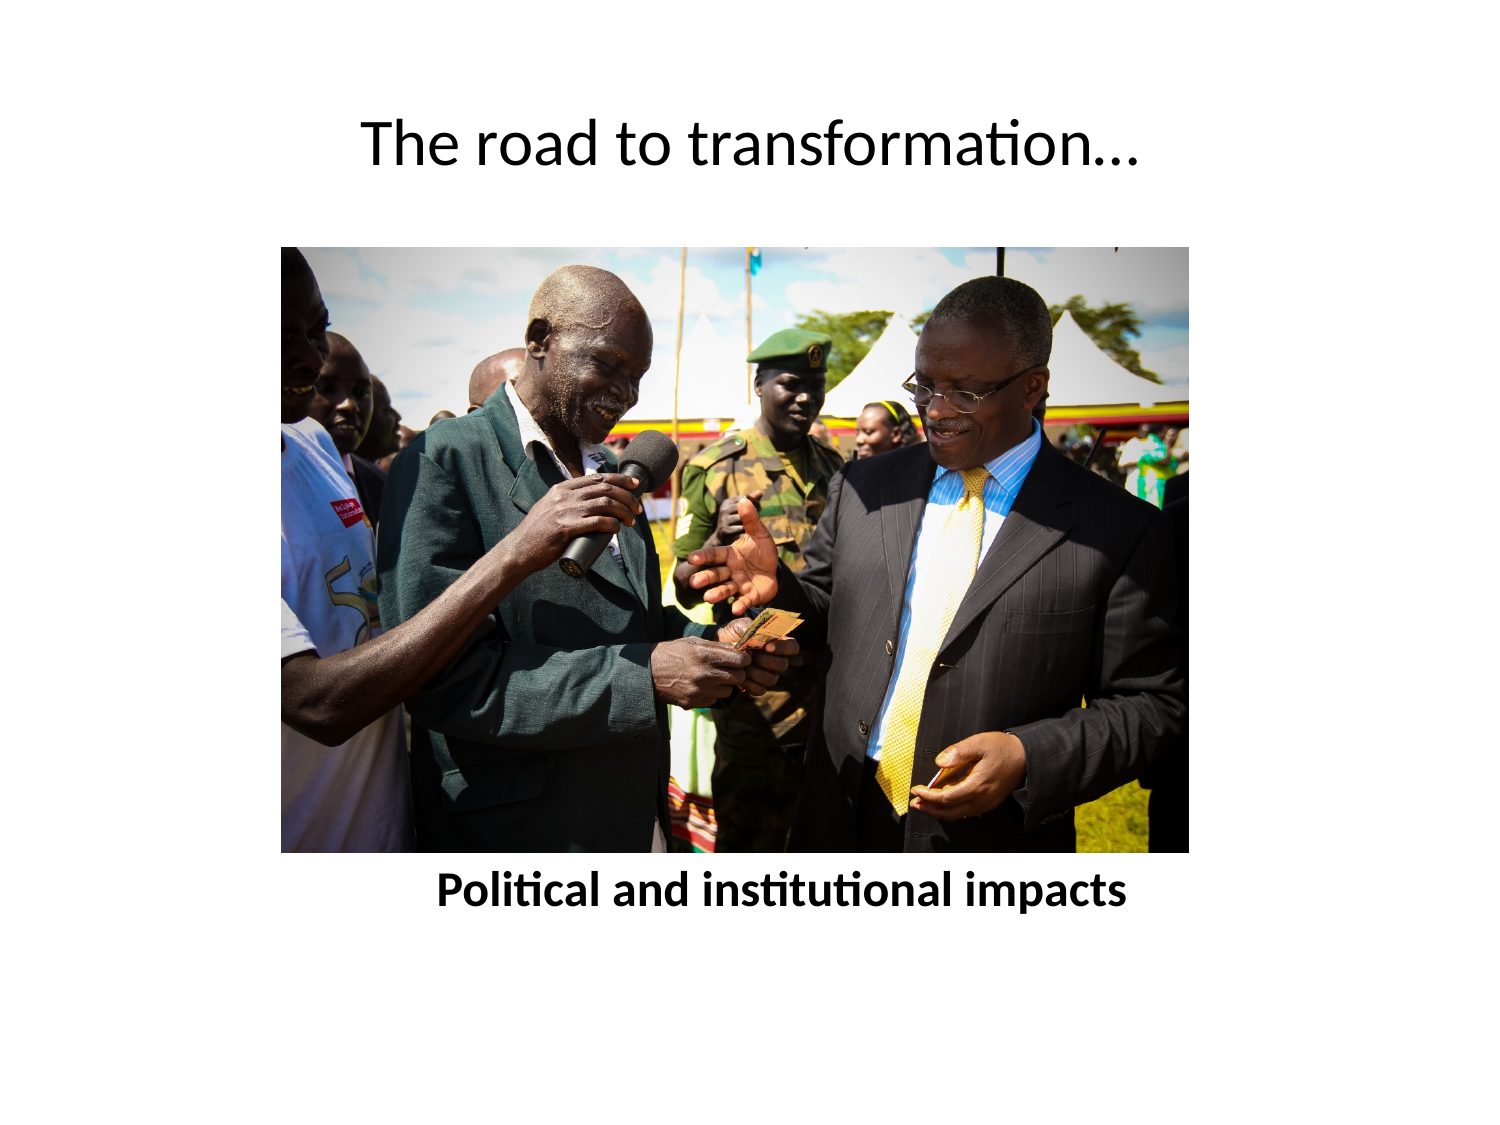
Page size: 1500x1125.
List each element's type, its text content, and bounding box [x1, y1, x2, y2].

title The road to transformation… [75, 37, 1425, 241]
text_box Political and institutional impacts [279, 849, 1284, 925]
picture [281, 247, 1189, 853]
